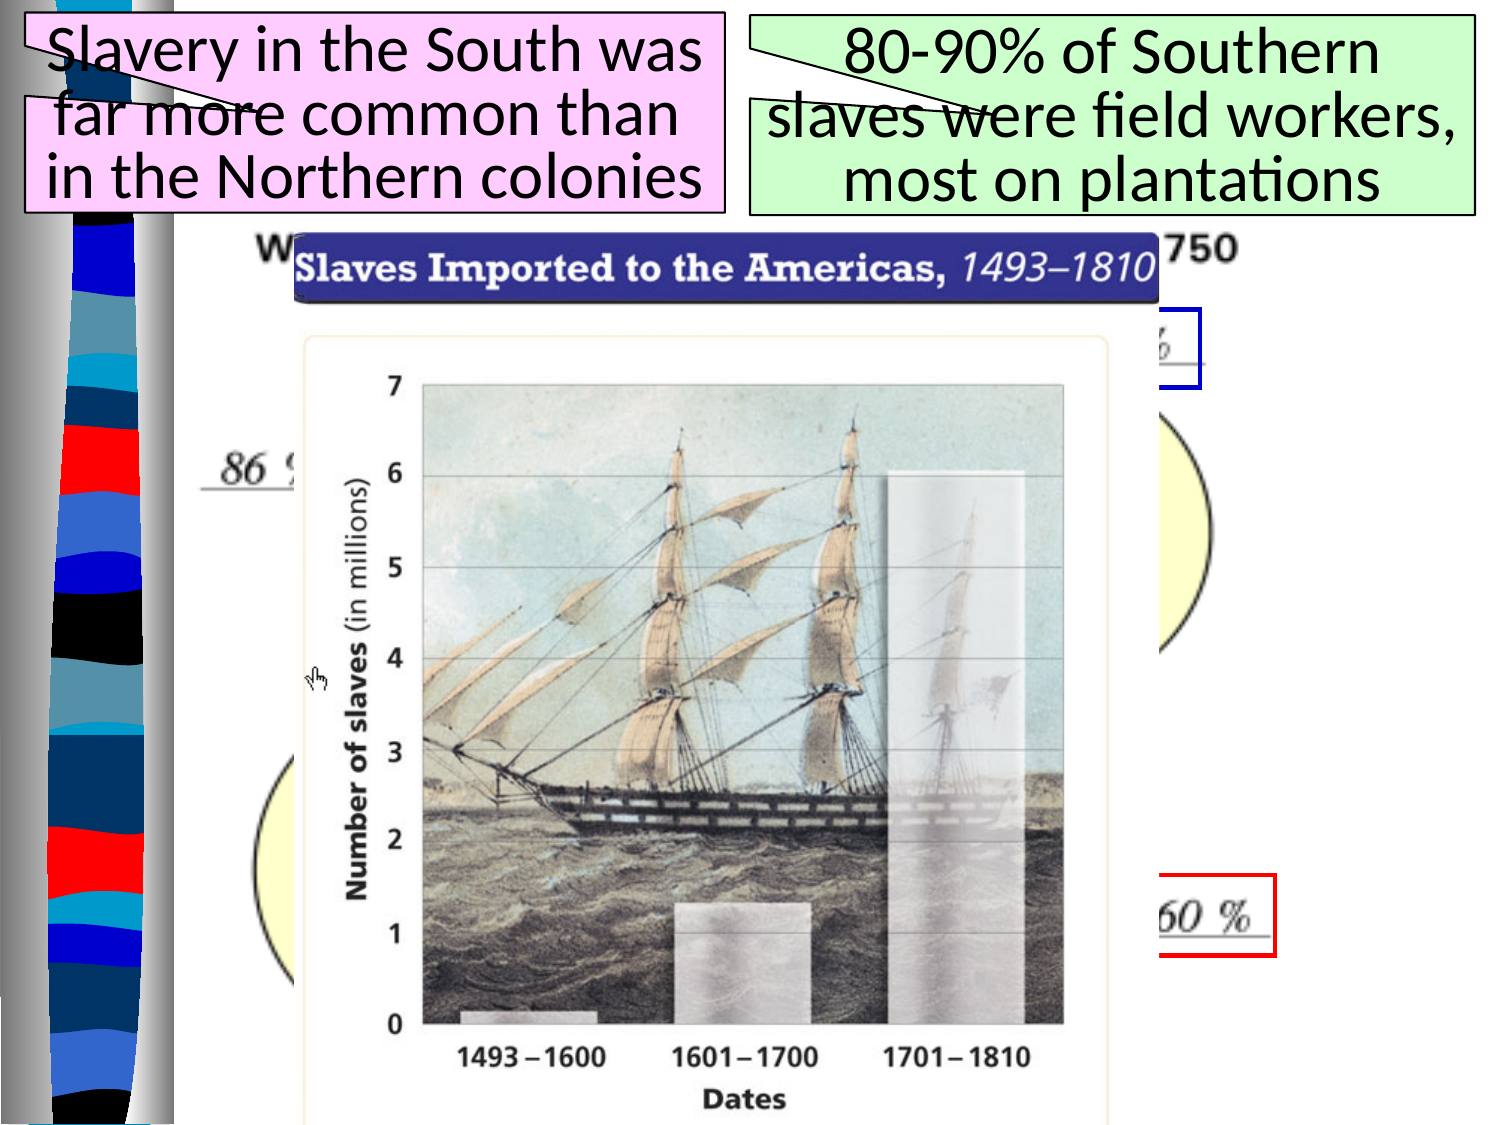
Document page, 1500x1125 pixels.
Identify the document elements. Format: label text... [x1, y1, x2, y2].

text_box 80-90% of Southern slaves were field workers, most on plantations [750, 15, 1476, 216]
text_box Slavery in the South was far more common than in the Northern colonies [24, 12, 725, 213]
picture [174, 214, 1307, 1125]
